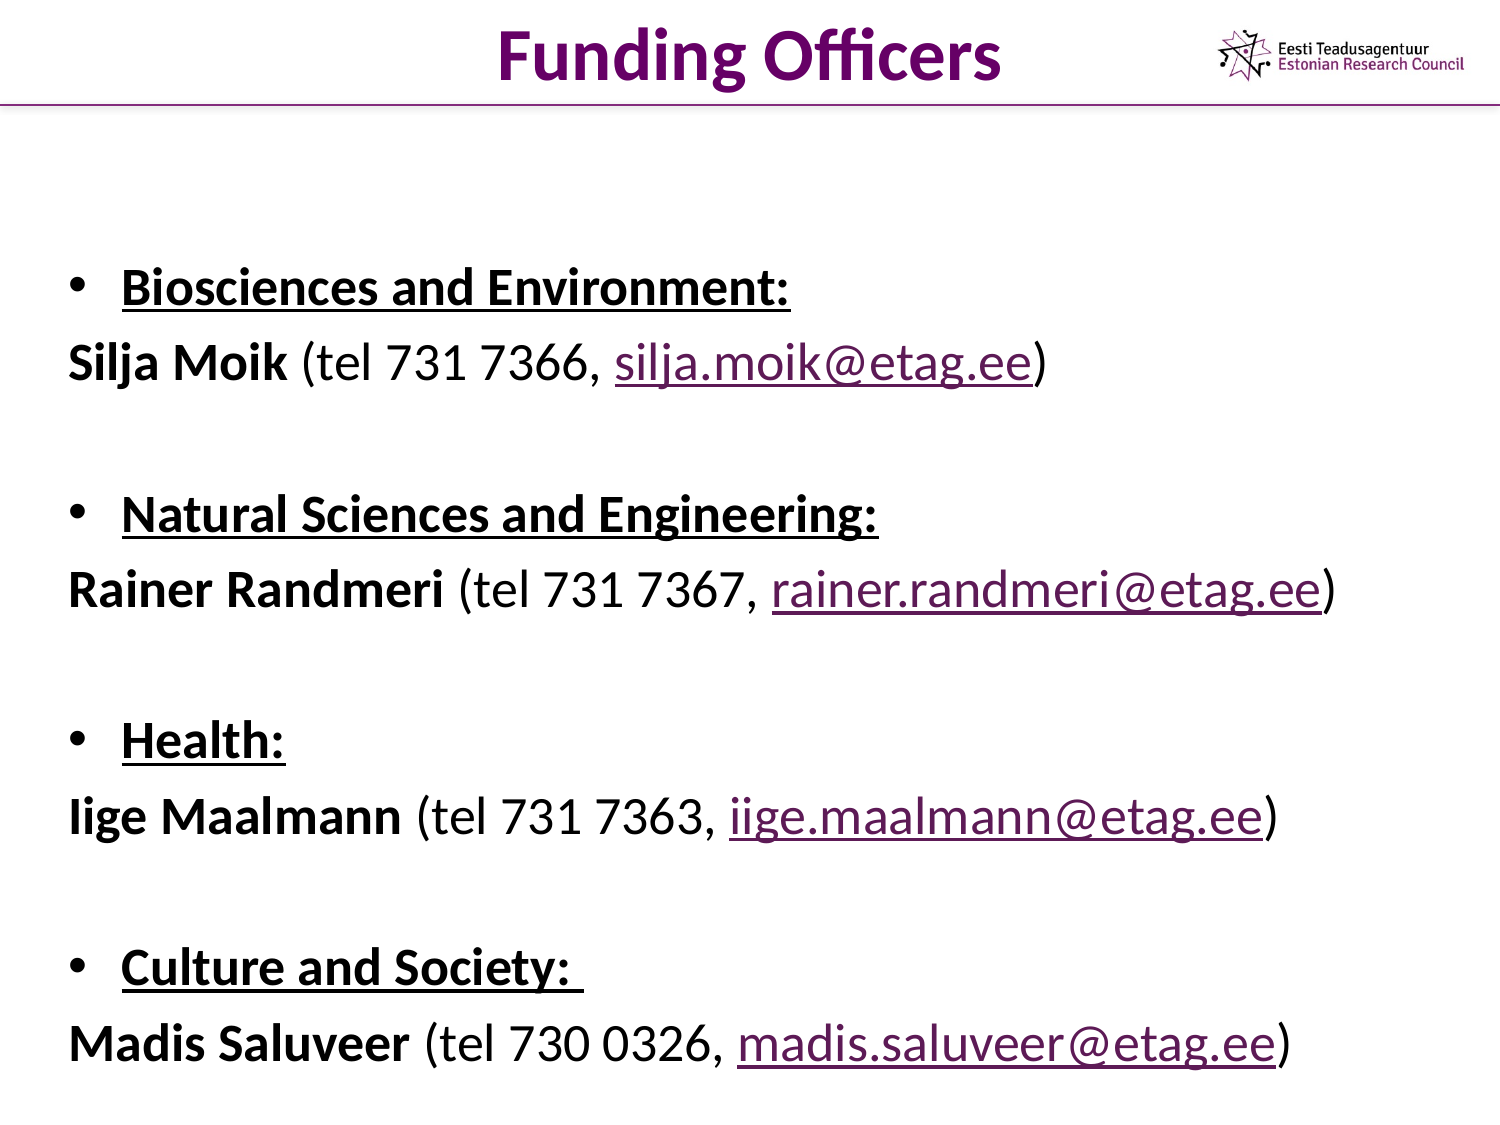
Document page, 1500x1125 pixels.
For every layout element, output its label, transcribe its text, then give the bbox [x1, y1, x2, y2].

title Funding Officers [75, 0, 1425, 102]
list Biosciences and Environment: Silja Moik (tel 731 7366, silja.moik@etag.ee) Natural Sciences and Engineering: Rainer Randmeri (tel 731 7367, rainer.randmeri@etag.ee) Health: Iige Maalmann (tel 731 7363, iige.maalmann@etag.ee) Culture and Society: Madis Saluveer (tel 730 0326, madis.saluveer@etag.ee) [53, 243, 1483, 1083]
picture [1425, 19, 1474, 92]
